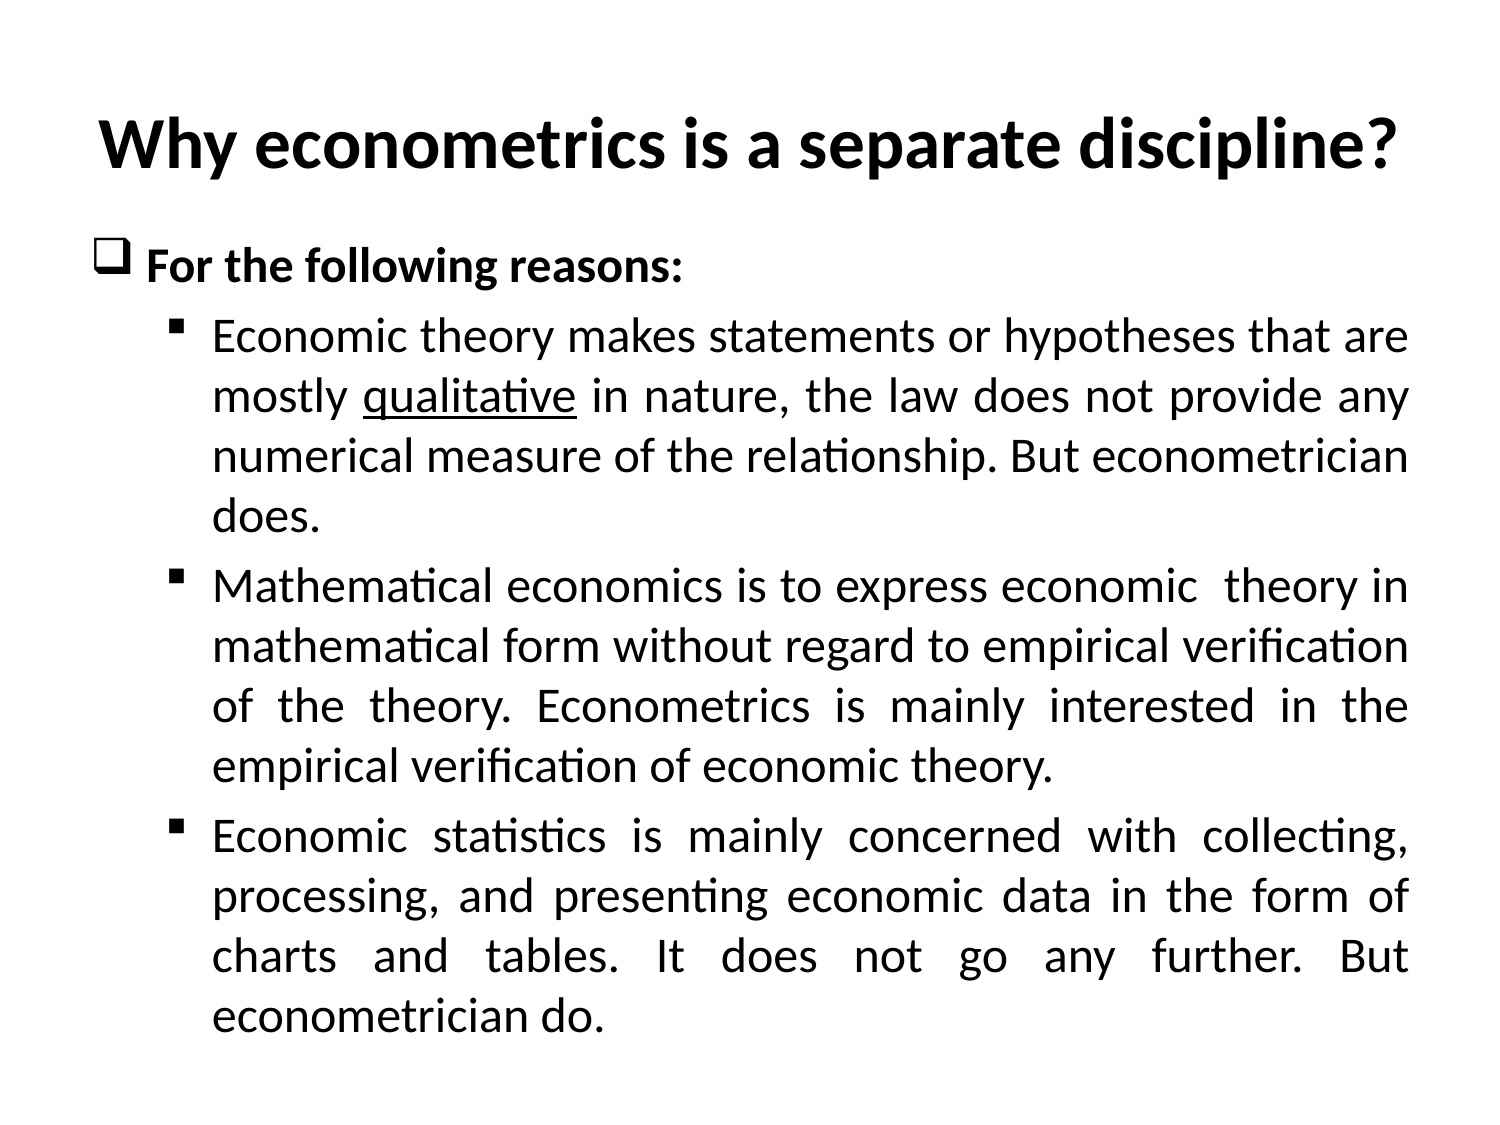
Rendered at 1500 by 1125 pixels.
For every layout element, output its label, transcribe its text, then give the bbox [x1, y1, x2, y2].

list For the following reasons: Economic theory makes statements or hypotheses that are mostly qualitative in nature, the law does not provide any numerical measure of the relationship. But econometrician does. Mathematical economics is to express economic theory in mathematical form without regard to empirical verification of the theory. Econometrics is mainly interested in the empirical verification of economic theory. Economic statistics is mainly concerned with collecting, processing, and presenting economic data in the form of charts and tables. It does not go any further. But econometrician do. [75, 224, 1425, 1125]
title Why econometrics is a separate discipline? [75, 45, 1425, 224]
